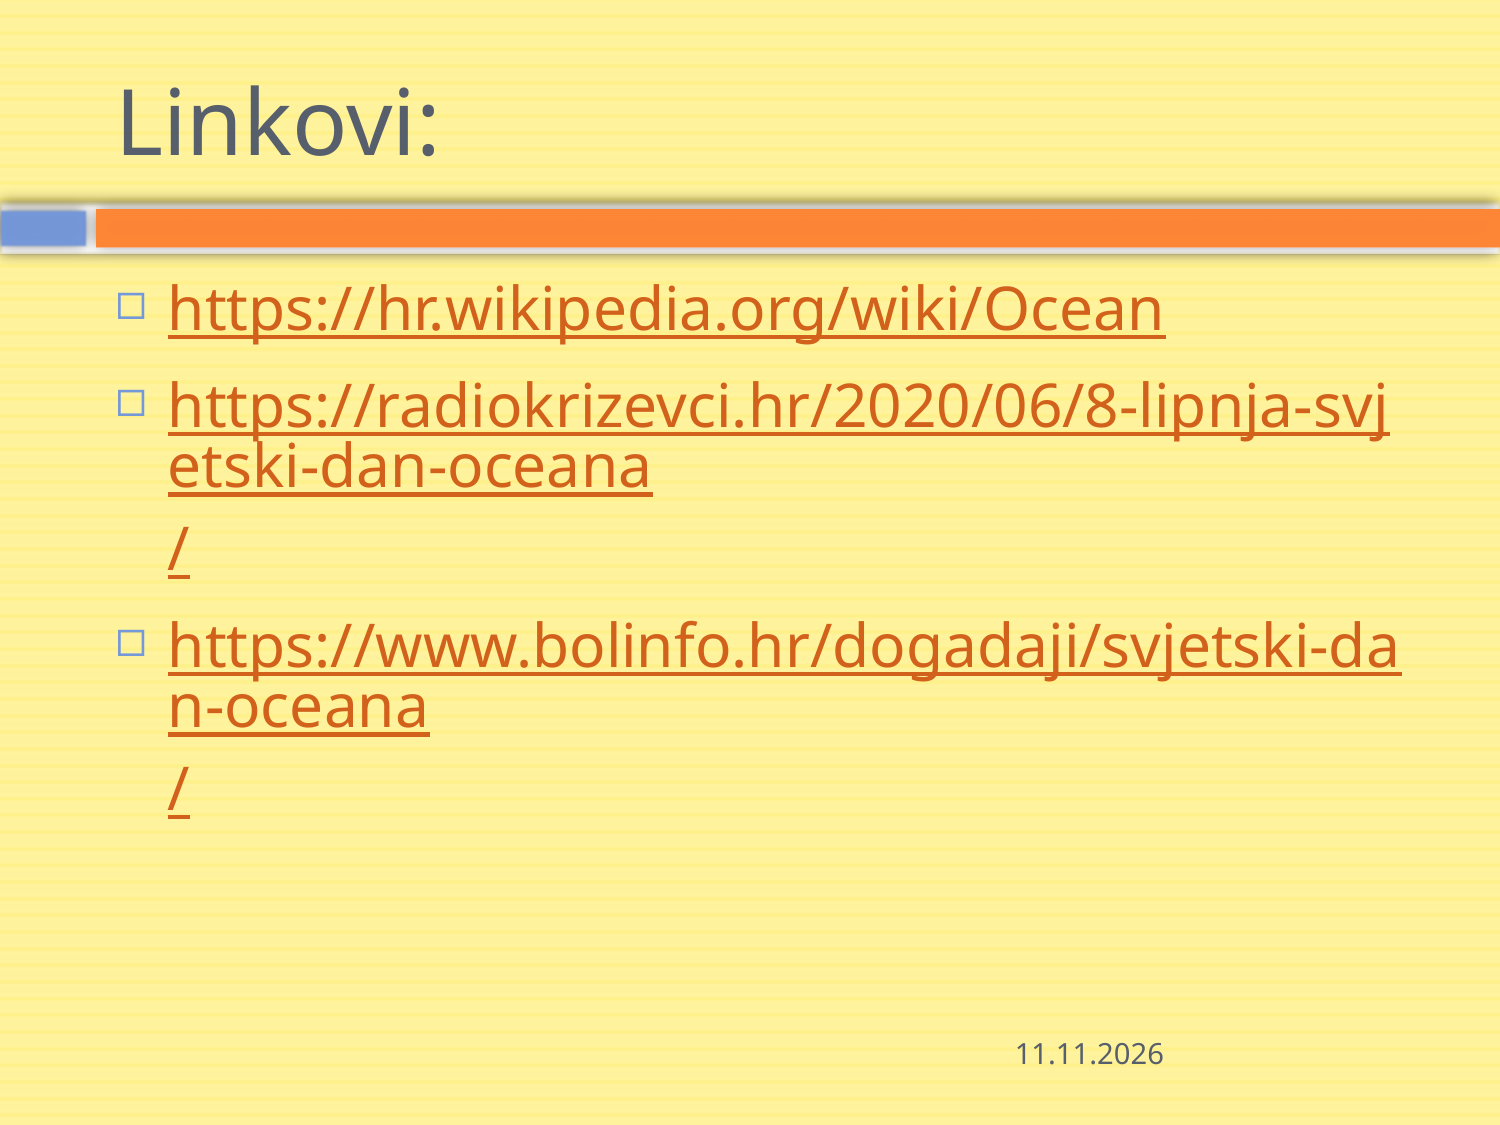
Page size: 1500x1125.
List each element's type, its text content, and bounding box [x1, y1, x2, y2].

title Linkovi: [100, 37, 1438, 200]
list https://hr.wikipedia.org/wiki/Ocean https://radiokrizevci.hr/2020/06/8-lipnja-svjetski-dan-oceana/ https://www.bolinfo.hr/dogadaji/svjetski-dan-oceana/ [100, 262, 1438, 1000]
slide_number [999, 1025, 1438, 1085]
